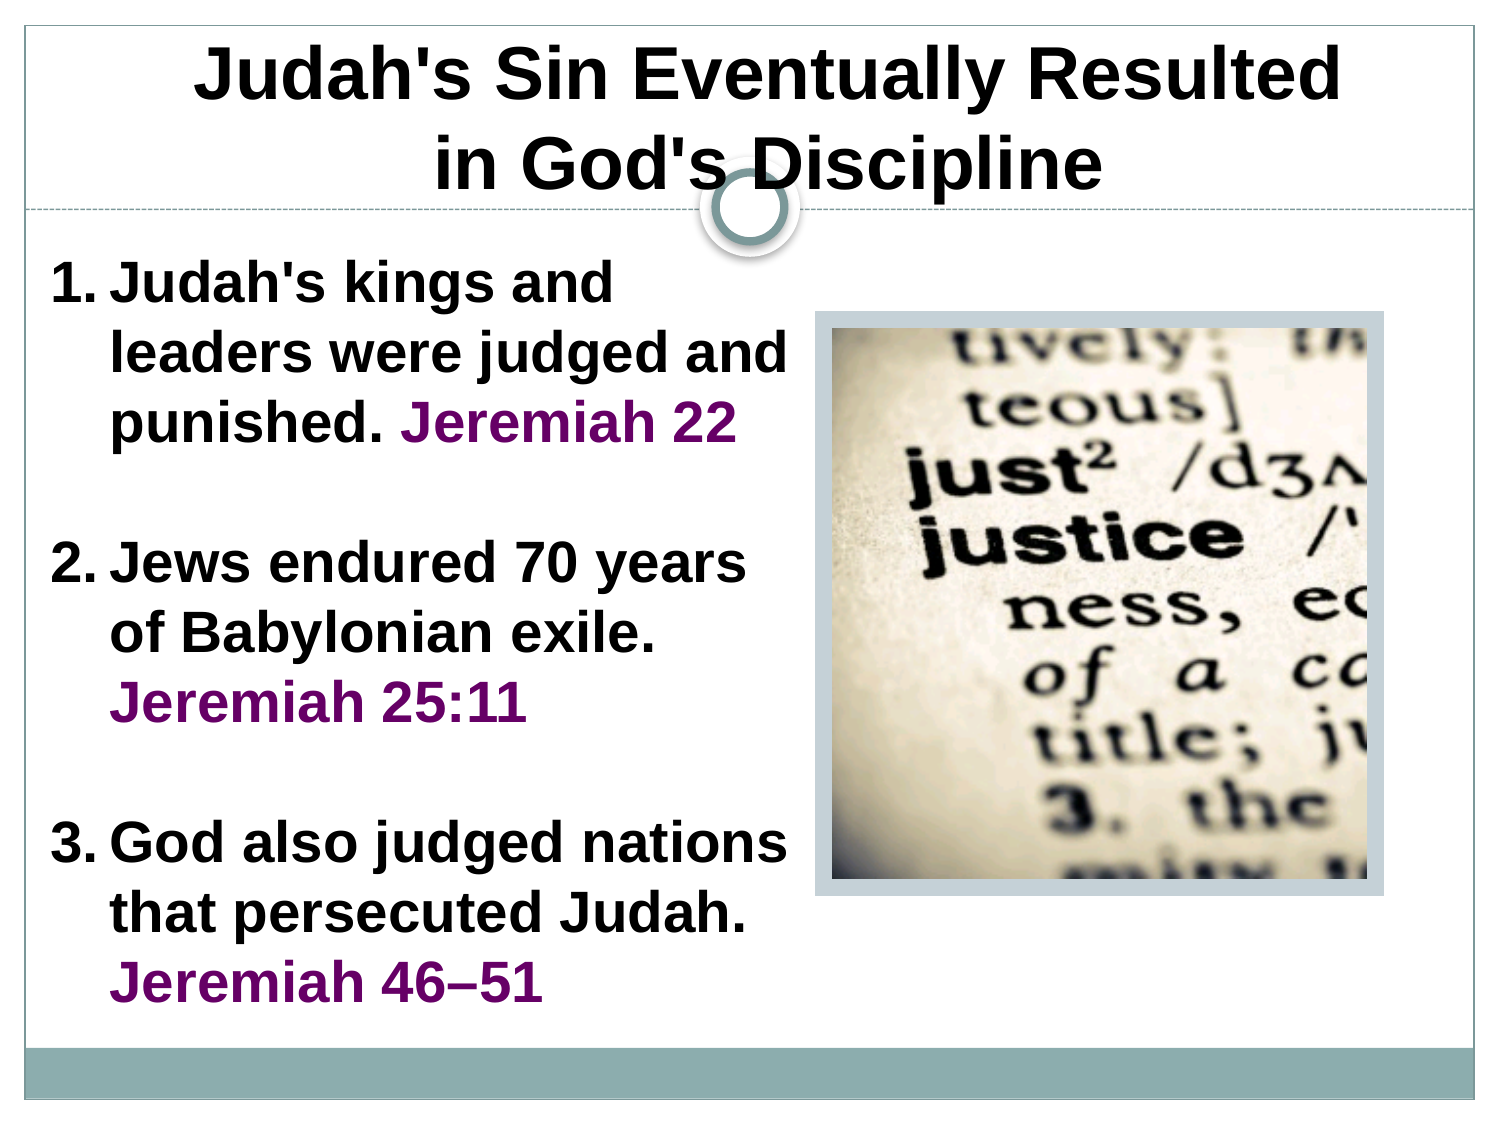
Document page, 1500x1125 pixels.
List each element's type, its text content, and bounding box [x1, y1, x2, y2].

picture [831, 327, 1368, 880]
text_box Judah's kings and leaders were judged and punished. Jeremiah 22 2. Jews endured 70 years of Babylonian exile. Jeremiah 25:11 God also judged nations that persecuted Judah. Jeremiah 46–51 [35, 236, 825, 1082]
title Judah's Sin Eventually Resulted in God's Discipline [137, 12, 1400, 213]
